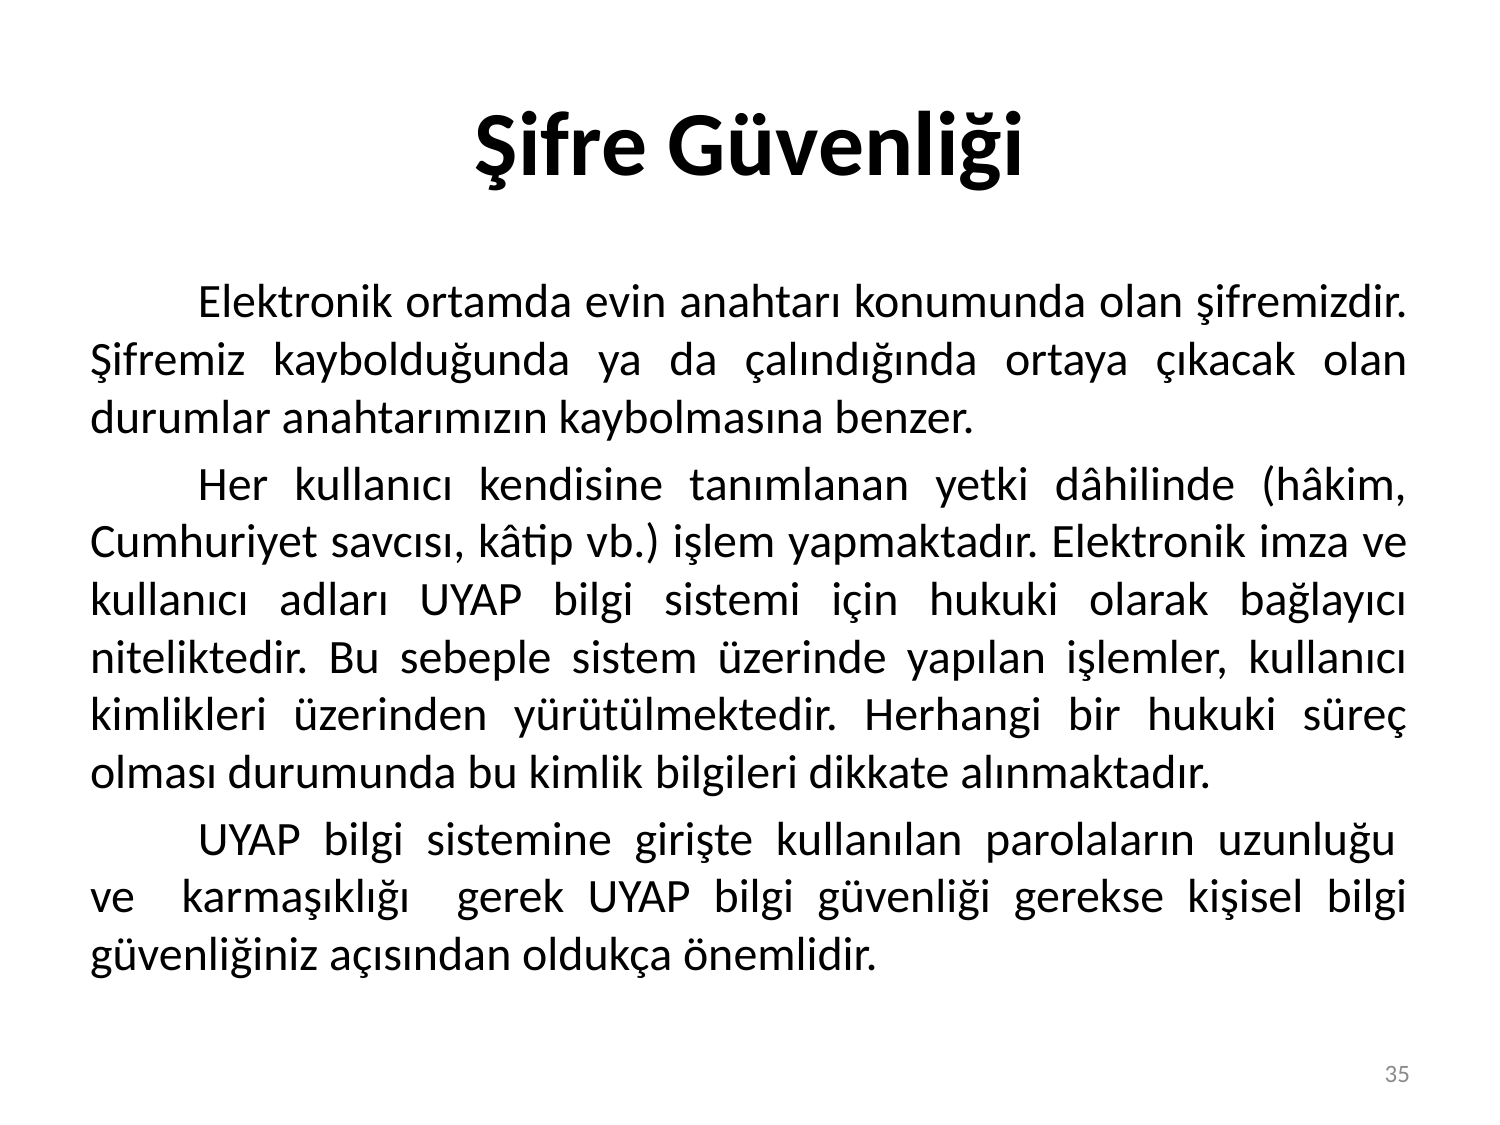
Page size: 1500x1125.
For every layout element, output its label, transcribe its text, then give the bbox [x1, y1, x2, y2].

slide_number 35 [1074, 1042, 1425, 1103]
title Şifre Güvenliği [75, 45, 1425, 233]
list Elektronik ortamda evin anahtarı konumunda olan şifremizdir. Şifremiz kaybolduğunda ya da çalındığında ortaya çıkacak olan durumlar anahtarımızın kaybolmasına benzer. Her kullanıcı kendisine tanımlanan yetki dâhilinde (hâkim, Cumhuriyet savcısı, kâtip vb.) işlem yapmaktadır. Elektronik imza ve kullanıcı adları UYAP bilgi sistemi için hukuki olarak bağlayıcı niteliktedir. Bu sebeple sistem üzerinde yapılan işlemler, kullanıcı kimlikleri üzerinden yürütülmektedir. Herhangi bir hukuki süreç olması durumunda bu kimlik bilgileri dikkate alınmaktadır. UYAP bilgi sistemine girişte kullanılan parolaların uzunluğu ve karmaşıklığı gerek UYAP bilgi güvenliği gerekse kişisel bilgi güvenliğiniz açısından oldukça önemlidir. [75, 262, 1425, 1005]
